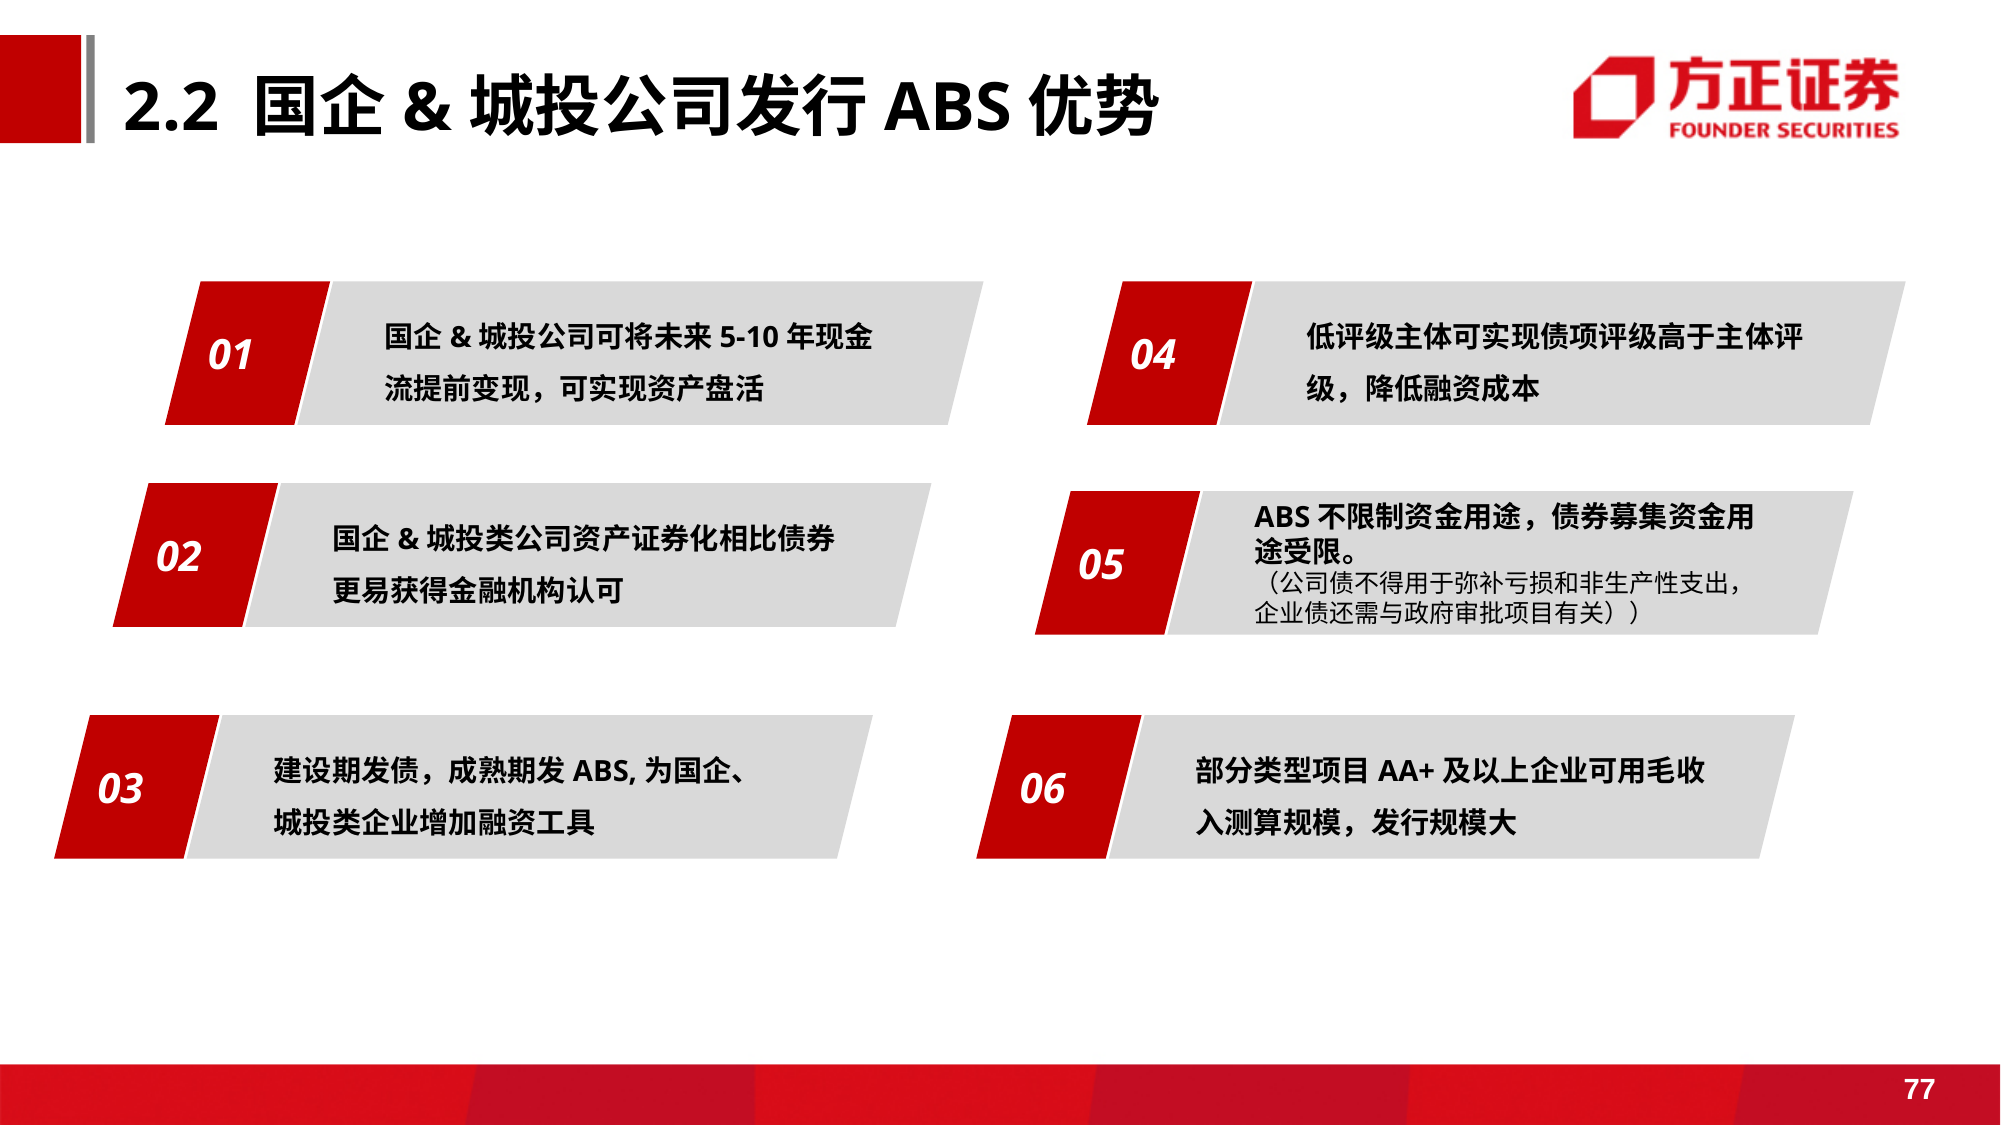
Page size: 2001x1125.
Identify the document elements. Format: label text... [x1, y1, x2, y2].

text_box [1086, 281, 1906, 425]
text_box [1034, 491, 1854, 635]
text_box 77 [1892, 1065, 1989, 1125]
title 2.2 国企&城投公司发行ABS优势 [112, 0, 1919, 185]
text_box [164, 281, 984, 425]
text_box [976, 715, 1795, 859]
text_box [112, 483, 932, 627]
picture [0, 0, 2001, 1125]
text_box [54, 715, 873, 859]
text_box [0, 35, 95, 144]
